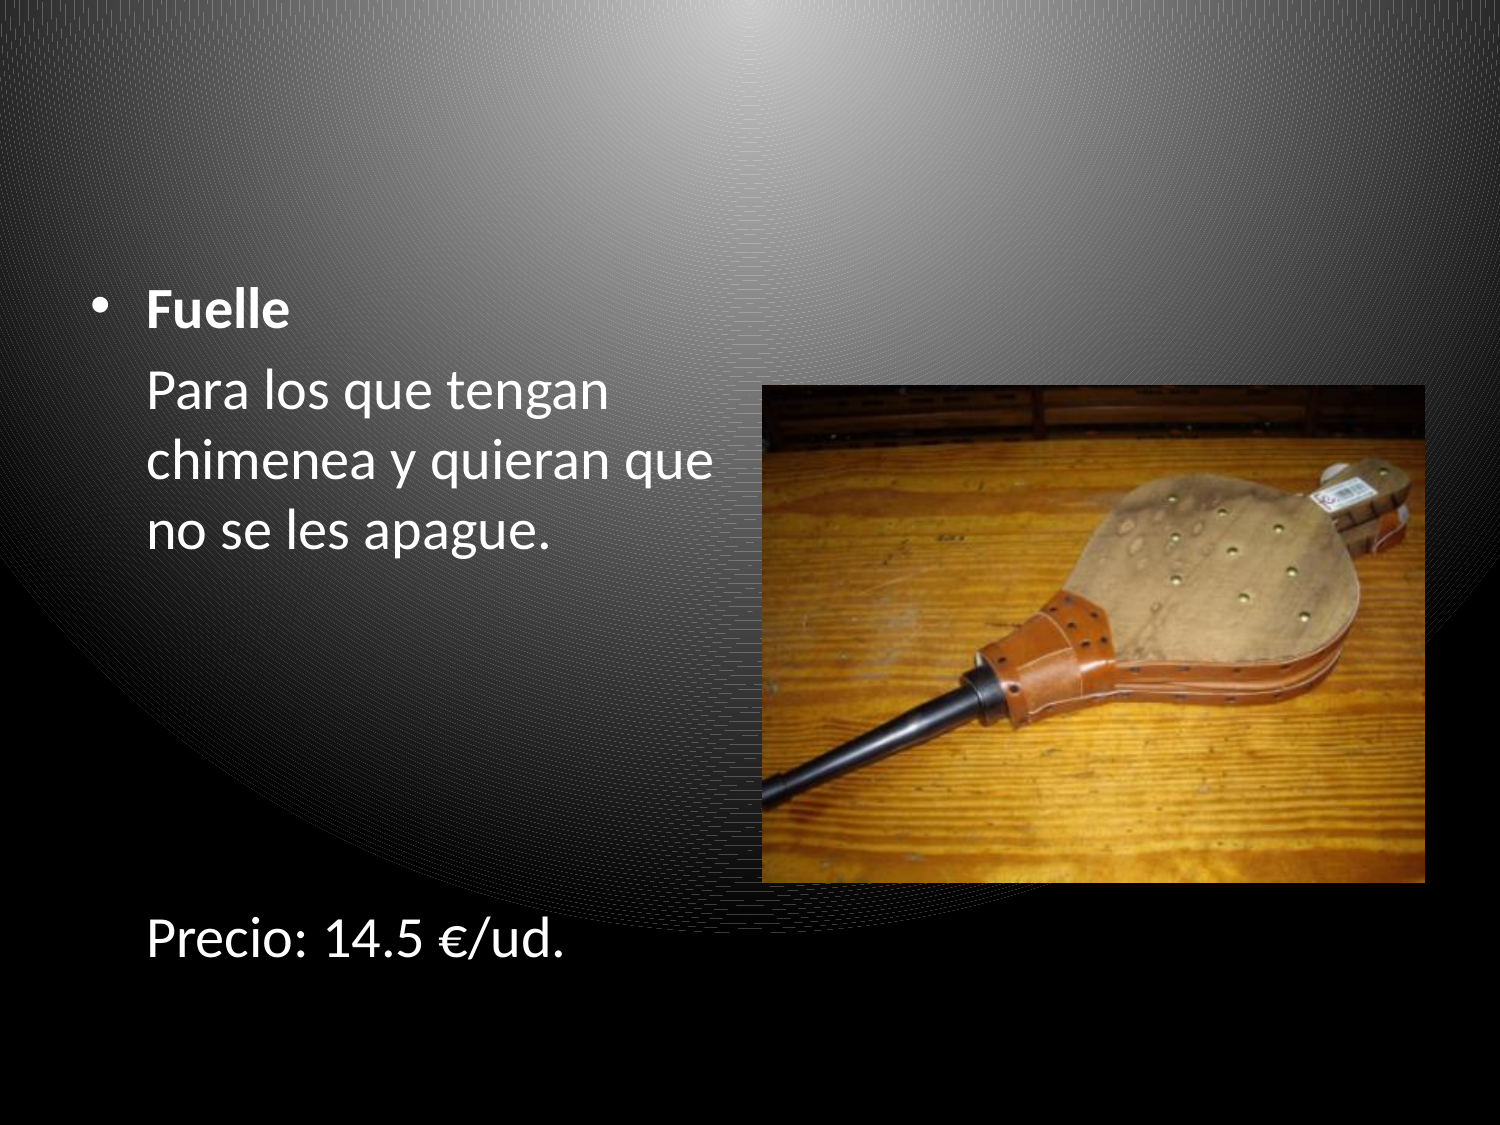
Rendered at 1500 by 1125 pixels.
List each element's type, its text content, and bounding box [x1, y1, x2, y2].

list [762, 384, 1426, 883]
list Fuelle Para los que tengan chimenea y quieran que no se les apague. Precio: 14.5 €/ud. [75, 262, 738, 1005]
